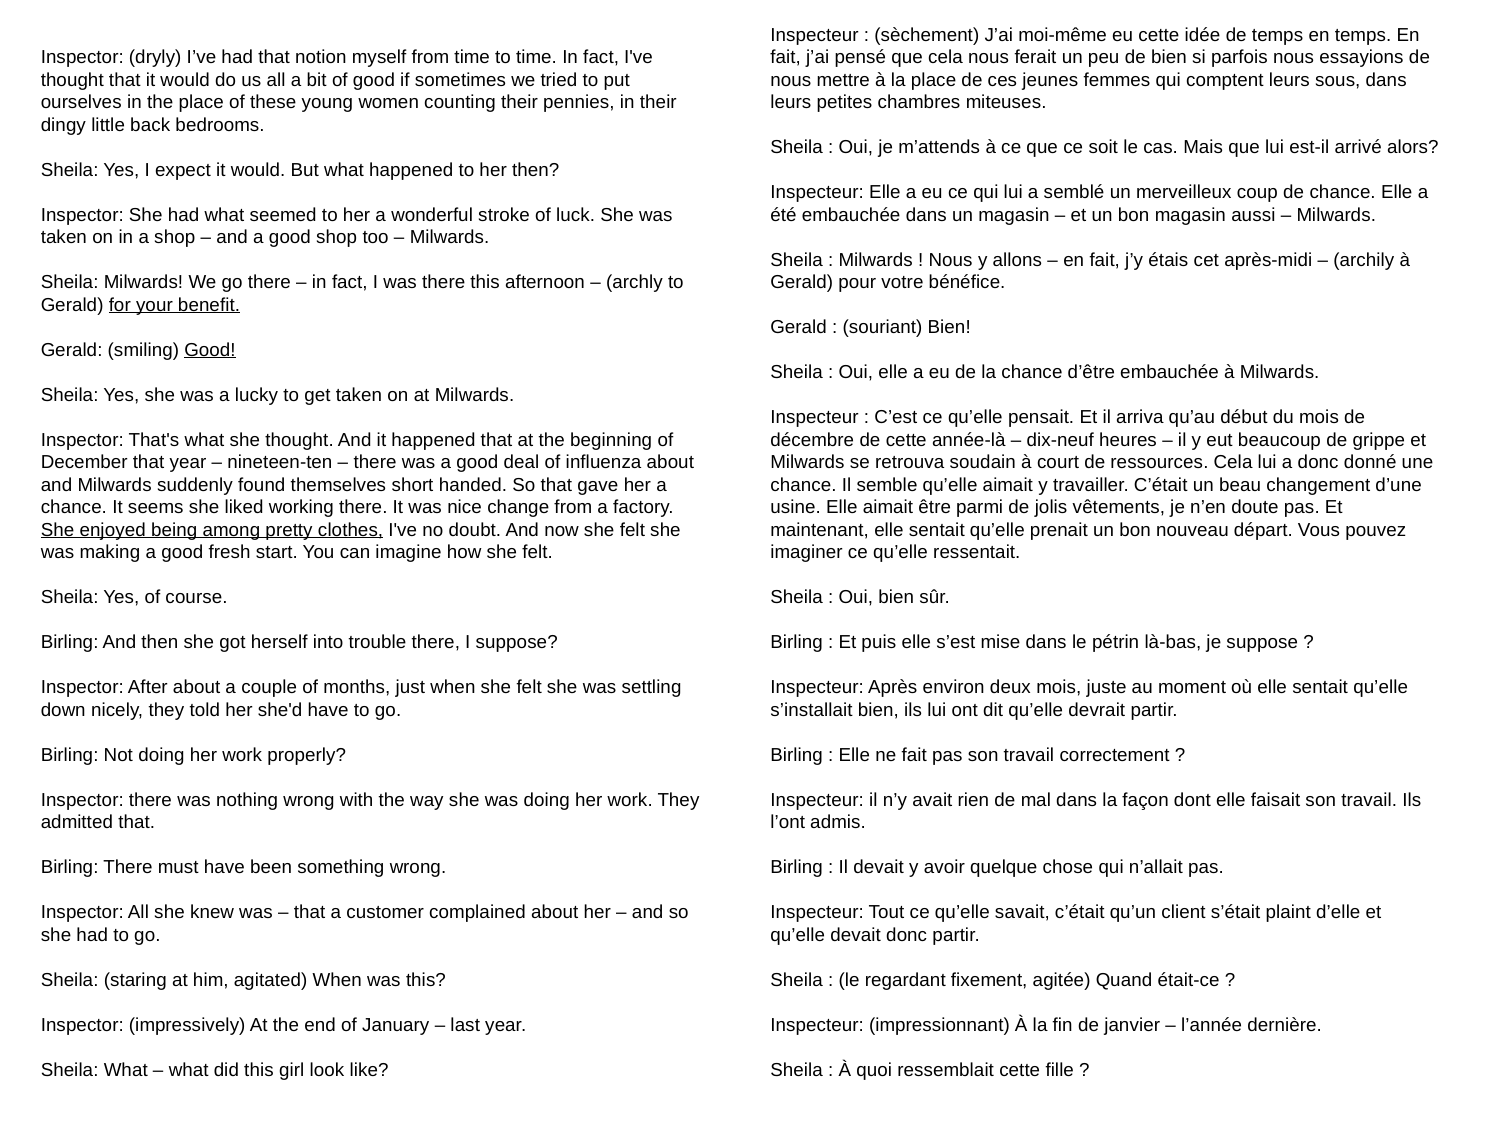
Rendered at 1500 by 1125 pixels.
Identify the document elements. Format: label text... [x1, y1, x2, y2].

text_box Inspector: (dryly) I’ve had that notion myself from time to time. In fact, I've thought that it would do us all a bit of good if sometimes we tried to put ourselves in the place of these young women counting their pennies, in their dingy little back bedrooms. Sheila: Yes, I expect it would. But what happened to her then? Inspector: She had what seemed to her a wonderful stroke of luck. She was taken on in a shop – and a good shop too – Milwards. Sheila: Milwards! We go there – in fact, I was there this afternoon – (archly to Gerald) for your benefit. Gerald: (smiling) Good! Sheila: Yes, she was a lucky to get taken on at Milwards. Inspector: That's what she thought. And it happened that at the beginning of December that year – nineteen-ten – there was a good deal of influenza about and Milwards suddenly found themselves short handed. So that gave her a chance. It seems she liked working there. It was nice change from a factory. She enjoyed being among pretty clothes, I've no doubt. And now she felt she was making a good fresh start. You can imagine how she felt. Sheila: Yes, of course. Birling: And then she got herself into trouble there, I suppose? Inspector: After about a couple of months, just when she felt she was settling down nicely, they told her she'd have to go. Birling: Not doing her work properly? Inspector: there was nothing wrong with the way she was doing her work. They admitted that. Birling: There must have been something wrong. Inspector: All she knew was – that a customer complained about her – and so she had to go. Sheila: (staring at him, agitated) When was this? Inspector: (impressively) At the end of January – last year. Sheila: What – what did this girl look like? [40, 44, 712, 1081]
text_box Inspecteur : (sèchement) J’ai moi-même eu cette idée de temps en temps. En fait, j’ai pensé que cela nous ferait un peu de bien si parfois nous essayions de nous mettre à la place de ces jeunes femmes qui comptent leurs sous, dans leurs petites chambres miteuses. Sheila : Oui, je m’attends à ce que ce soit le cas. Mais que lui est-il arrivé alors? Inspecteur: Elle a eu ce qui lui a semblé un merveilleux coup de chance. Elle a été embauchée dans un magasin – et un bon magasin aussi – Milwards. Sheila : Milwards ! Nous y allons – en fait, j’y étais cet après-midi – (archily à Gerald) pour votre bénéfice. Gerald : (souriant) Bien! Sheila : Oui, elle a eu de la chance d’être embauchée à Milwards. Inspecteur : C’est ce qu’elle pensait. Et il arriva qu’au début du mois de décembre de cette année-là – dix-neuf heures – il y eut beaucoup de grippe et Milwards se retrouva soudain à court de ressources. Cela lui a donc donné une chance. Il semble qu’elle aimait y travailler. C’était un beau changement d’une usine. Elle aimait être parmi de jolis vêtements, je n’en doute pas. Et maintenant, elle sentait qu’elle prenait un bon nouveau départ. Vous pouvez imaginer ce qu’elle ressentait. Sheila : Oui, bien sûr. Birling : Et puis elle s’est mise dans le pétrin là-bas, je suppose ? Inspecteur: Après environ deux mois, juste au moment où elle sentait qu’elle s’installait bien, ils lui ont dit qu’elle devrait partir. Birling : Elle ne fait pas son travail correctement ? Inspecteur: il n’y avait rien de mal dans la façon dont elle faisait son travail. Ils l’ont admis. Birling : Il devait y avoir quelque chose qui n’allait pas. Inspecteur: Tout ce qu’elle savait, c’était qu’un client s’était plaint d’elle et qu’elle devait donc partir. Sheila : (le regardant fixement, agitée) Quand était-ce ? Inspecteur: (impressionnant) À la fin de janvier – l’année dernière. Sheila : À quoi ressemblait cette fille ? [770, 22, 1441, 1103]
